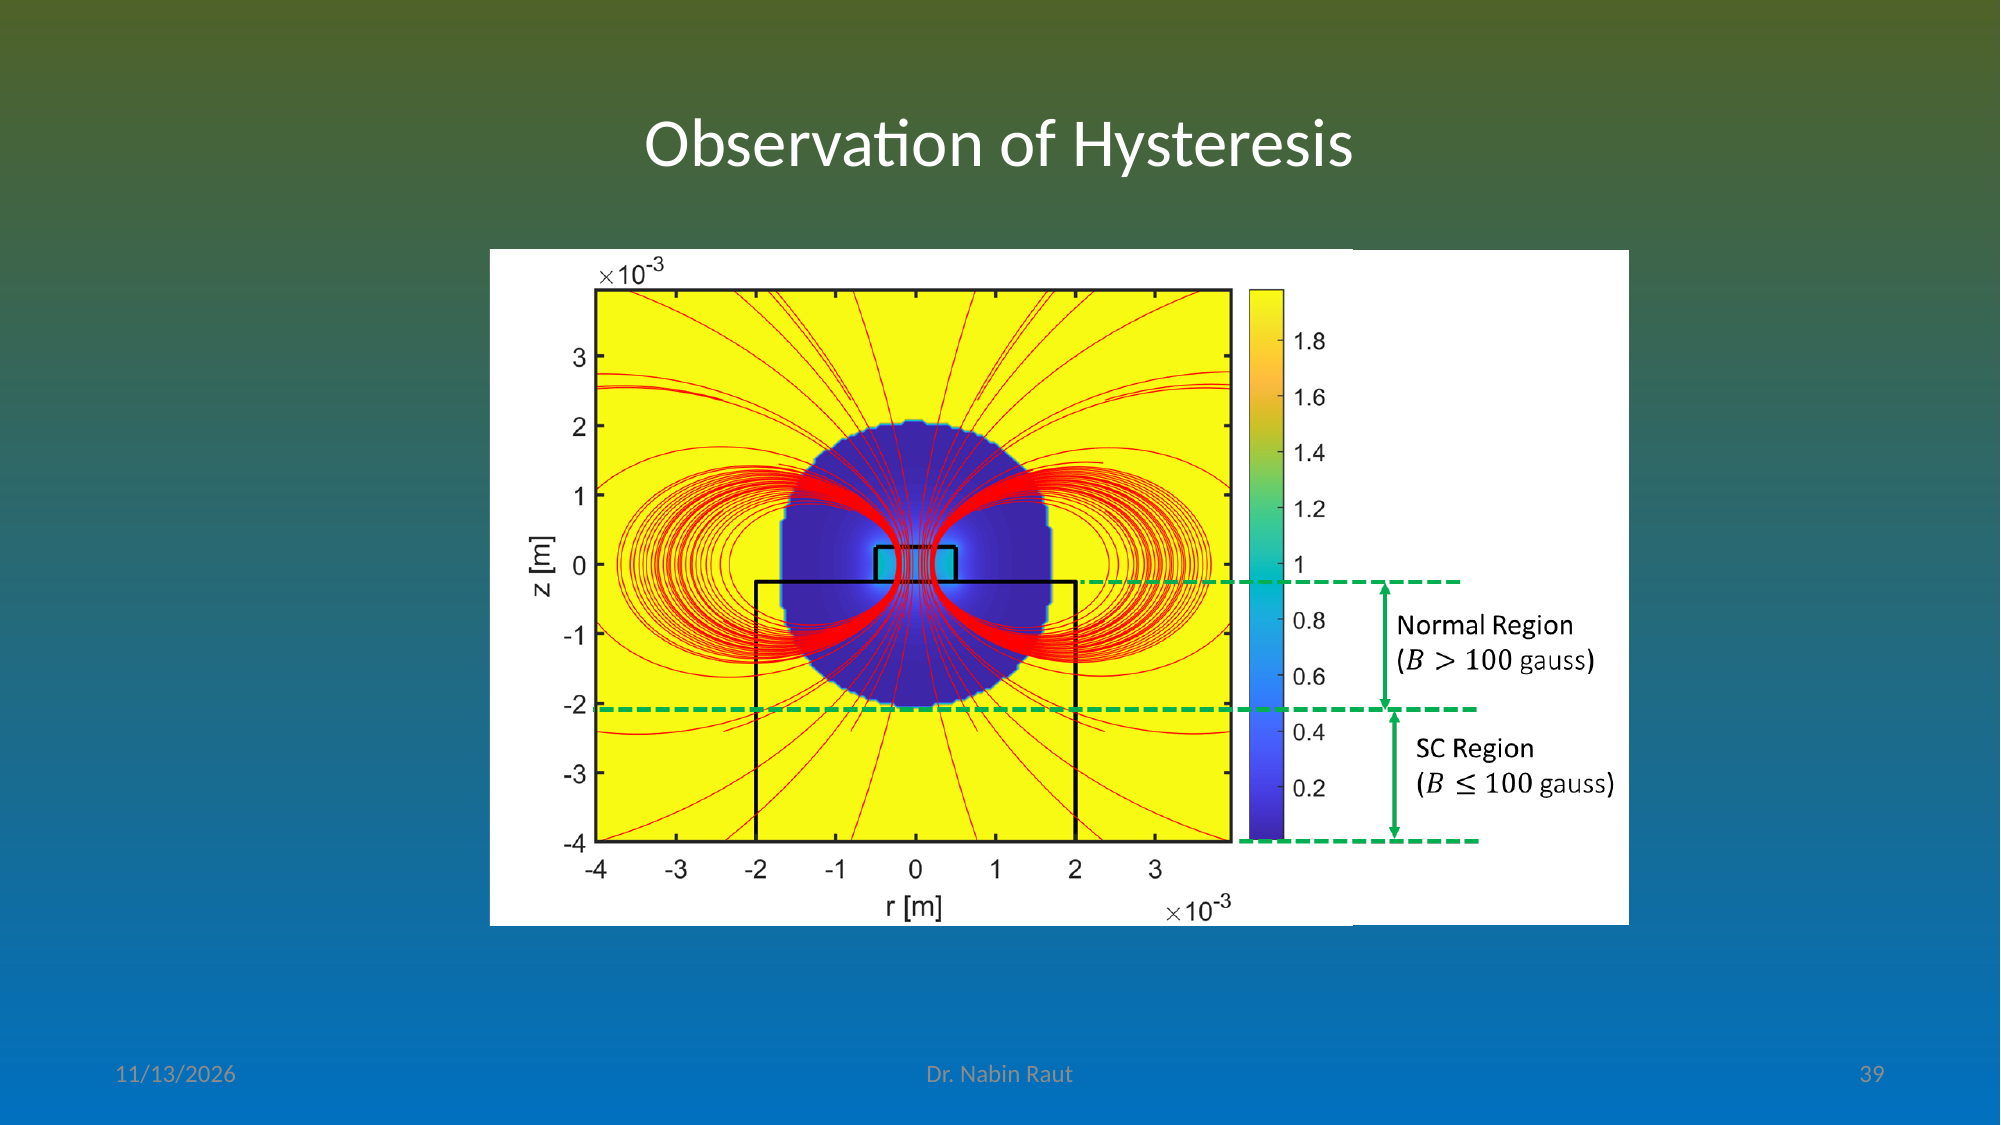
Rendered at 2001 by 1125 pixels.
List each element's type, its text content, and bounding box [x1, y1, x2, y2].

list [489, 249, 1629, 926]
footer Dr. Nabin Raut [683, 1042, 1317, 1103]
title Observation of Hysteresis [99, 45, 1900, 233]
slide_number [99, 1042, 567, 1103]
slide_number 39 [1433, 1042, 1900, 1103]
